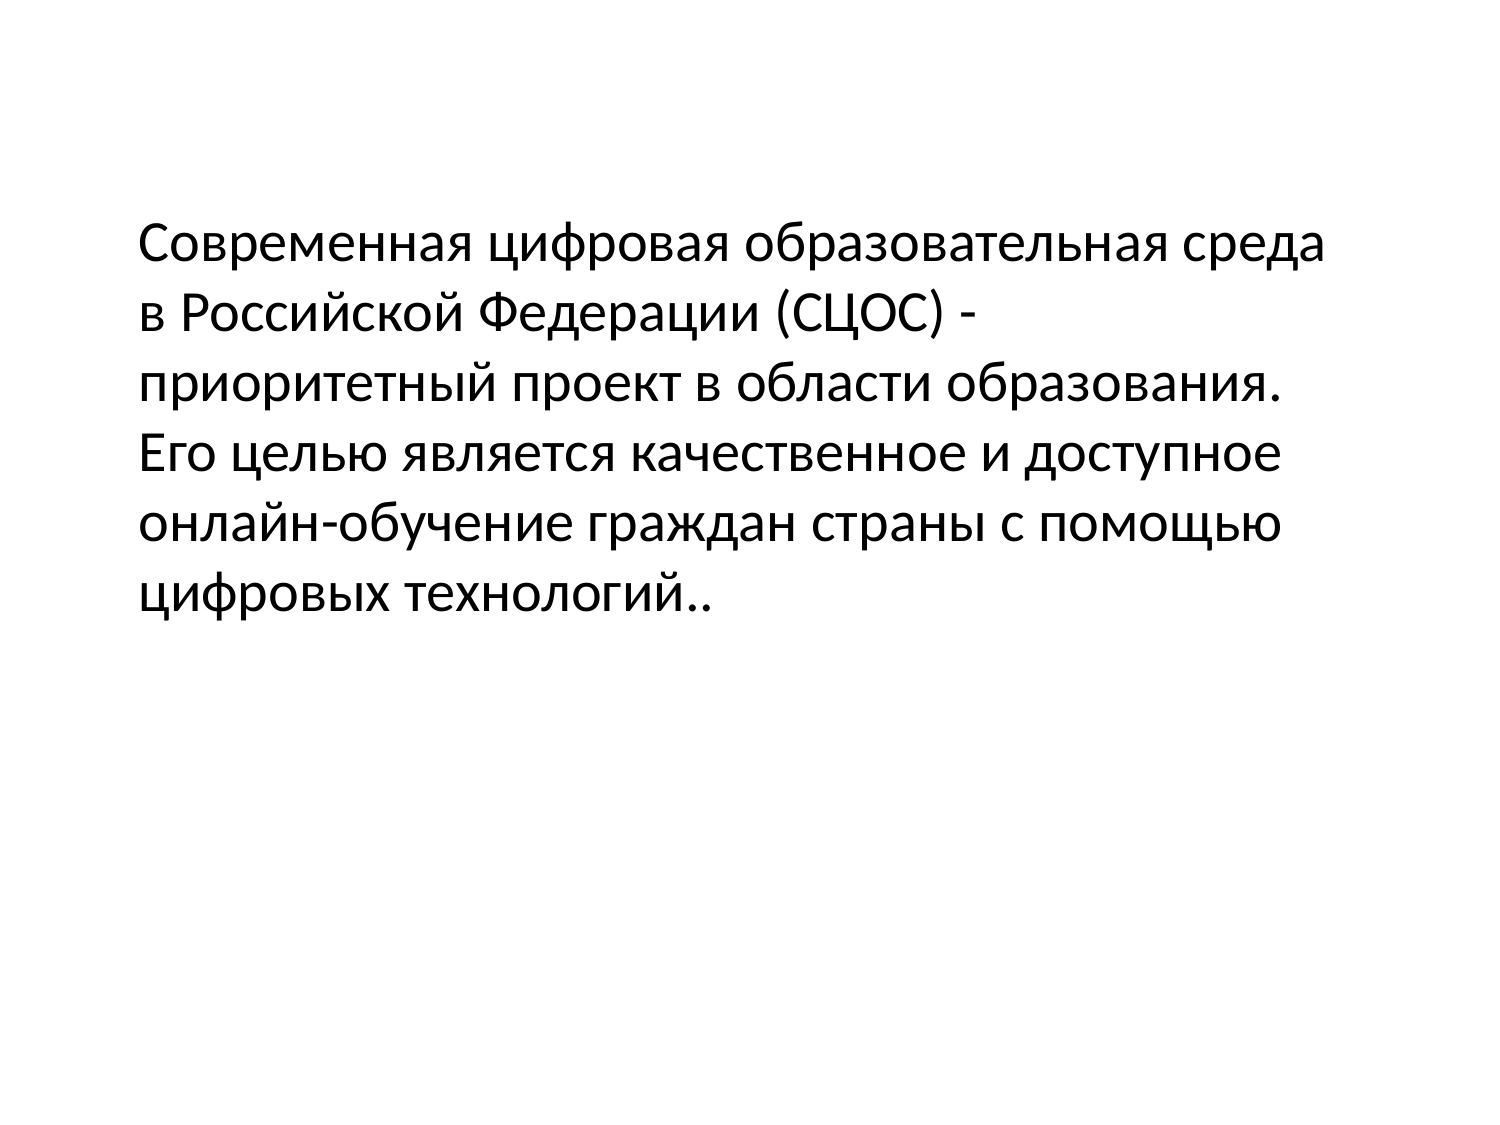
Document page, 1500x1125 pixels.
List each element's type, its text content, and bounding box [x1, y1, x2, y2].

text_box Современная цифровая образовательная среда в Российской Федерации (СЦОС) - приоритетный проект в области образования. Его целью является качественное и доступное онлайн-обучение граждан страны с помощью цифровых технологий.. [123, 196, 1353, 631]
